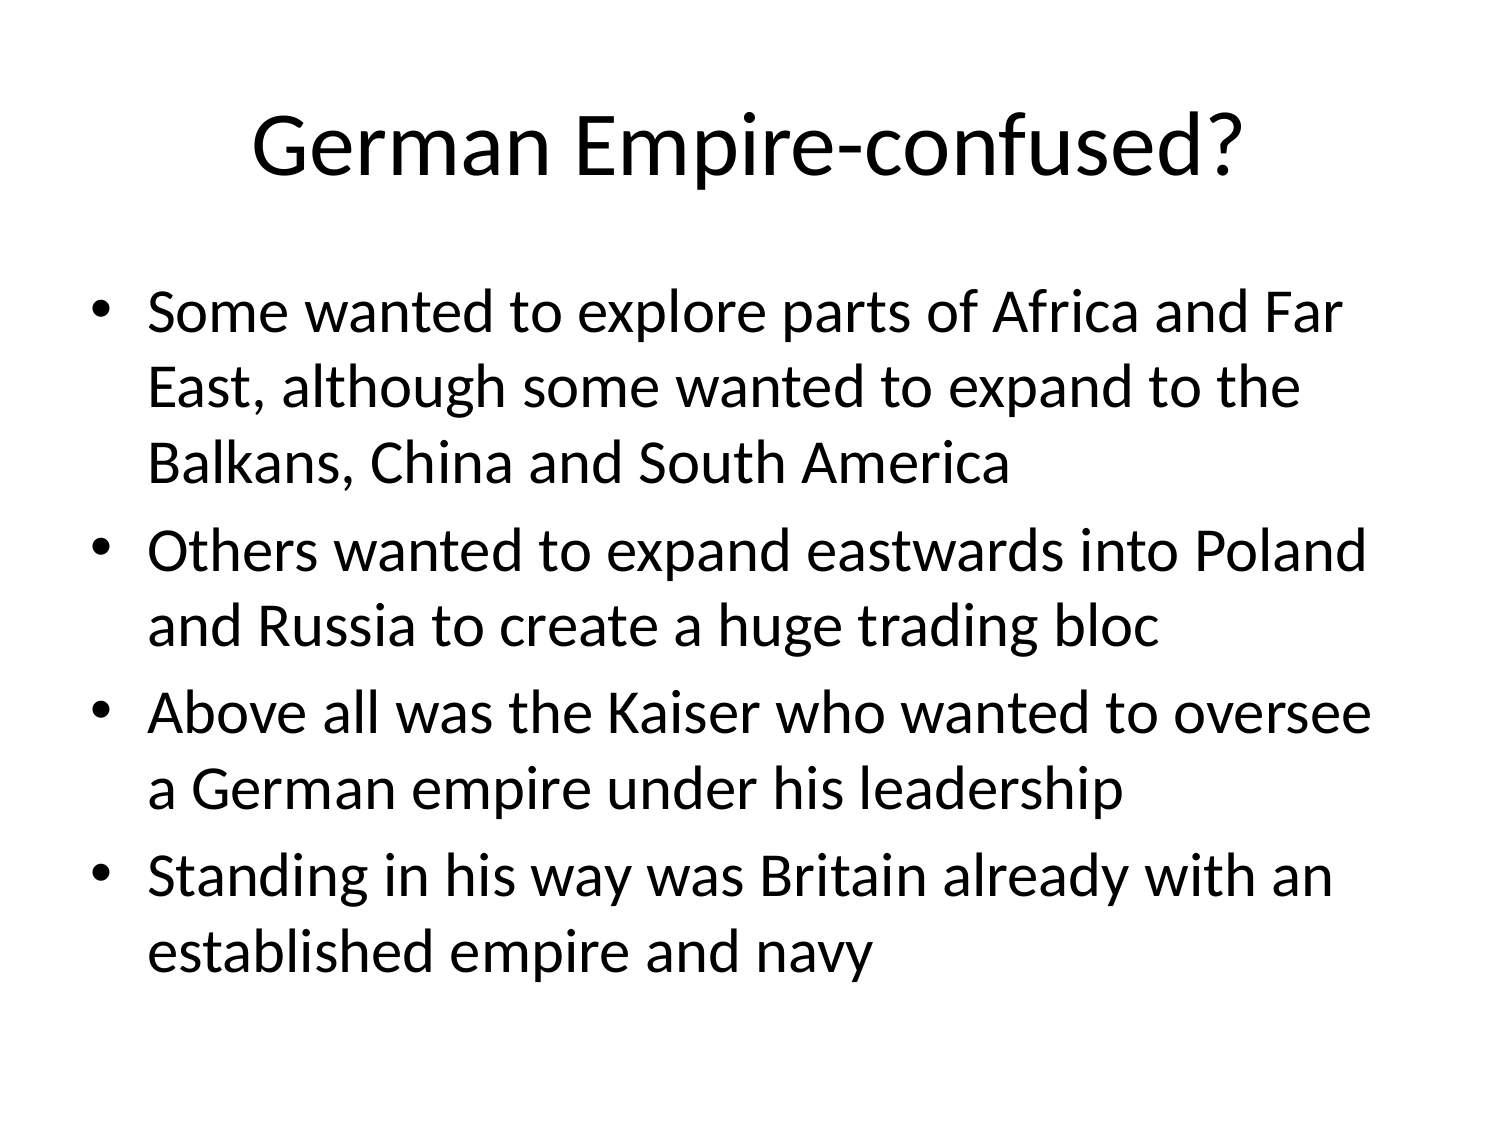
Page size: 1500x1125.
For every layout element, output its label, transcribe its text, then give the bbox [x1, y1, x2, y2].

title German Empire-confused? [75, 45, 1425, 233]
list Some wanted to explore parts of Africa and Far East, although some wanted to expand to the Balkans, China and South America Others wanted to expand eastwards into Poland and Russia to create a huge trading bloc Above all was the Kaiser who wanted to oversee a German empire under his leadership Standing in his way was Britain already with an established empire and navy [75, 262, 1425, 1005]
